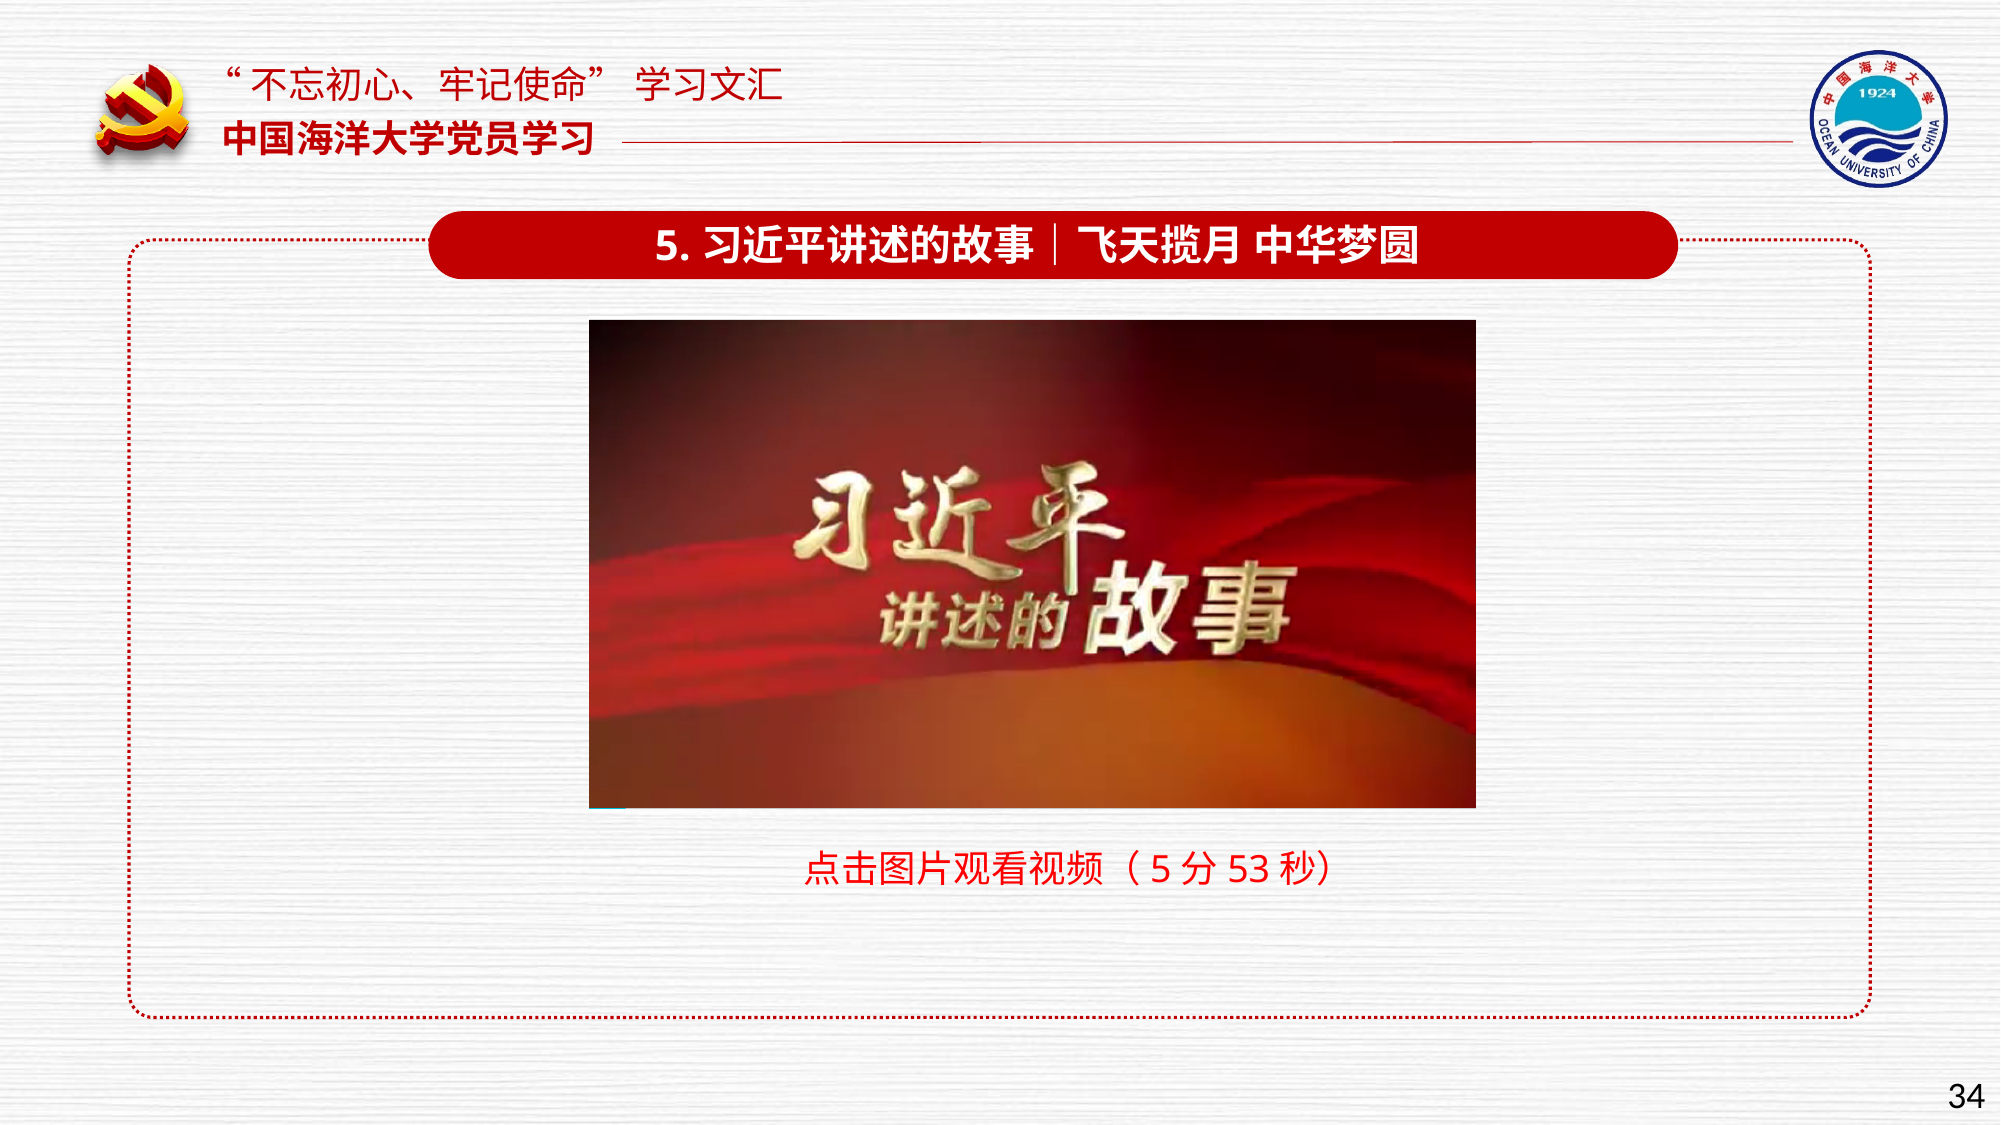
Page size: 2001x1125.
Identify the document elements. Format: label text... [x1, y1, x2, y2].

text_box 5.习近平讲述的故事｜飞天揽月 中华梦圆 [514, 211, 1550, 276]
text_box [128, 238, 1872, 1019]
slide_number 34 [1550, 1063, 2000, 1124]
picture [0, 0, 2001, 1125]
text_box 点击图片观看视频（5分53秒） [789, 837, 1369, 897]
text_box [428, 211, 1679, 280]
